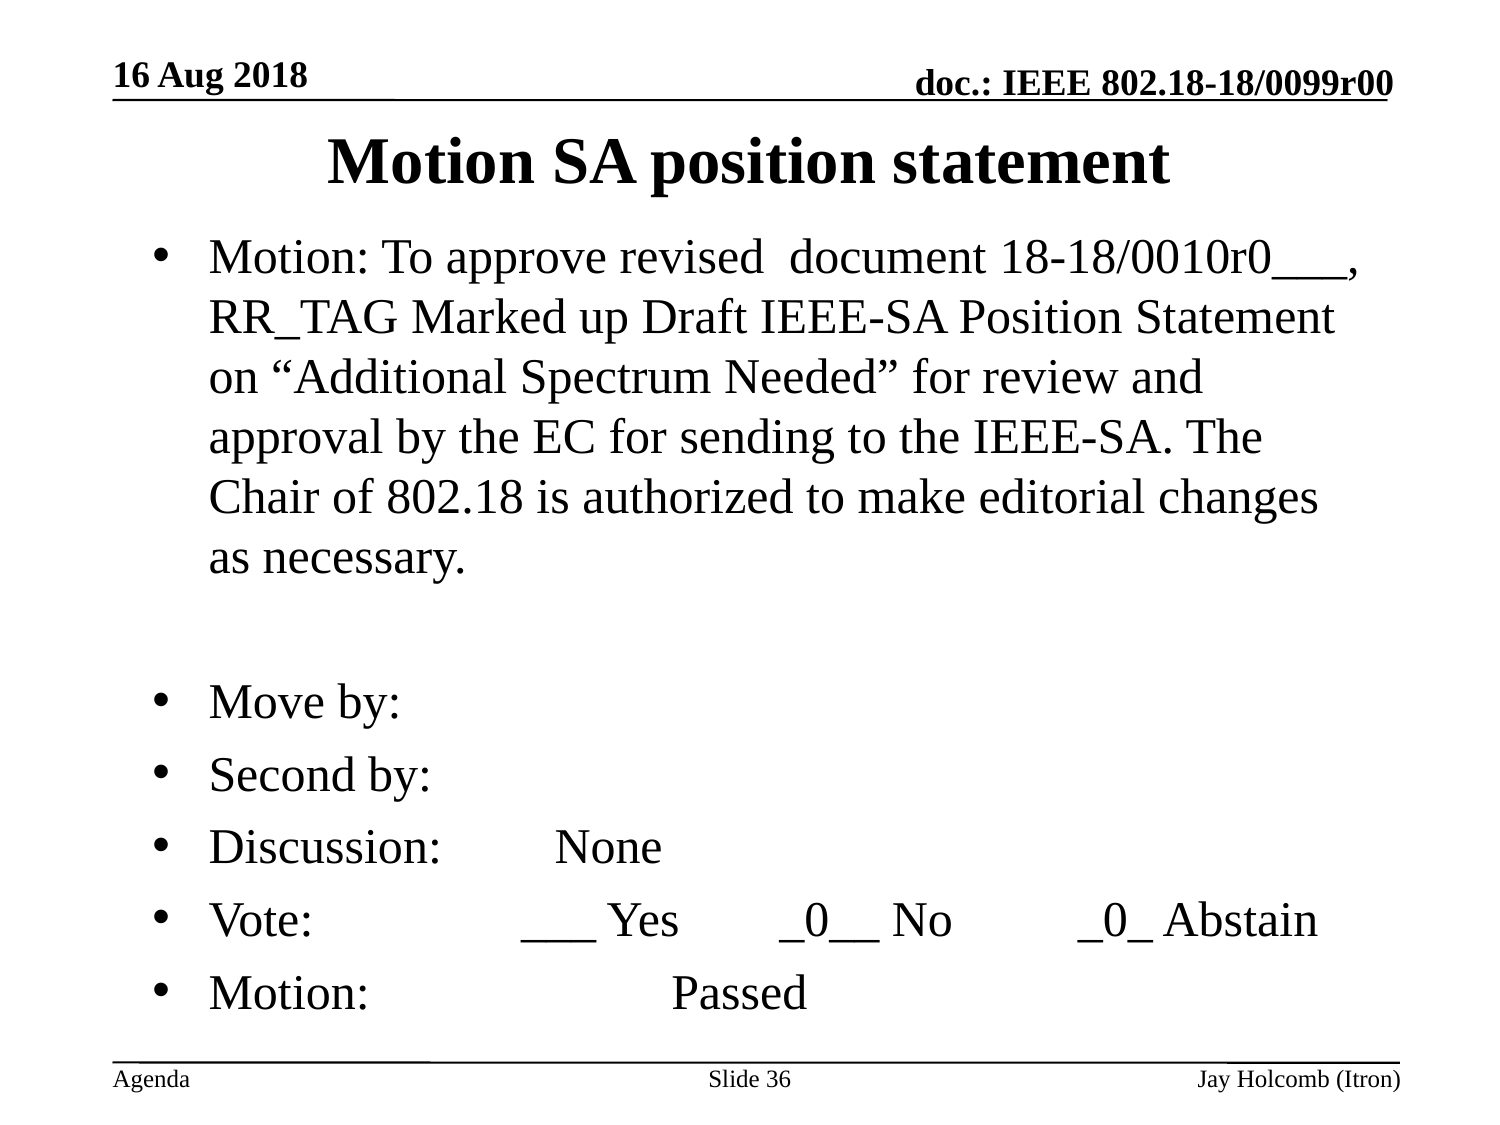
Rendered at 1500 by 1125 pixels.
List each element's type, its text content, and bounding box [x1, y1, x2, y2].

footer Jay Holcomb (Itron) [878, 1061, 1402, 1093]
list Motion: To approve revised document 18-18/0010r0___, RR_TAG Marked up Draft IEEE-SA Position Statement on “Additional Spectrum Needed” for review and approval by the EC for sending to the IEEE-SA. The Chair of 802.18 is authorized to make editorial changes as necessary. Move by: Second by: Discussion: None Vote: ___ Yes _0__ No _0_ Abstain Motion: Passed [136, 216, 1388, 892]
title Motion SA position statement [112, 112, 1388, 201]
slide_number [112, 49, 488, 95]
slide_number Slide 36 [699, 1061, 800, 1123]
